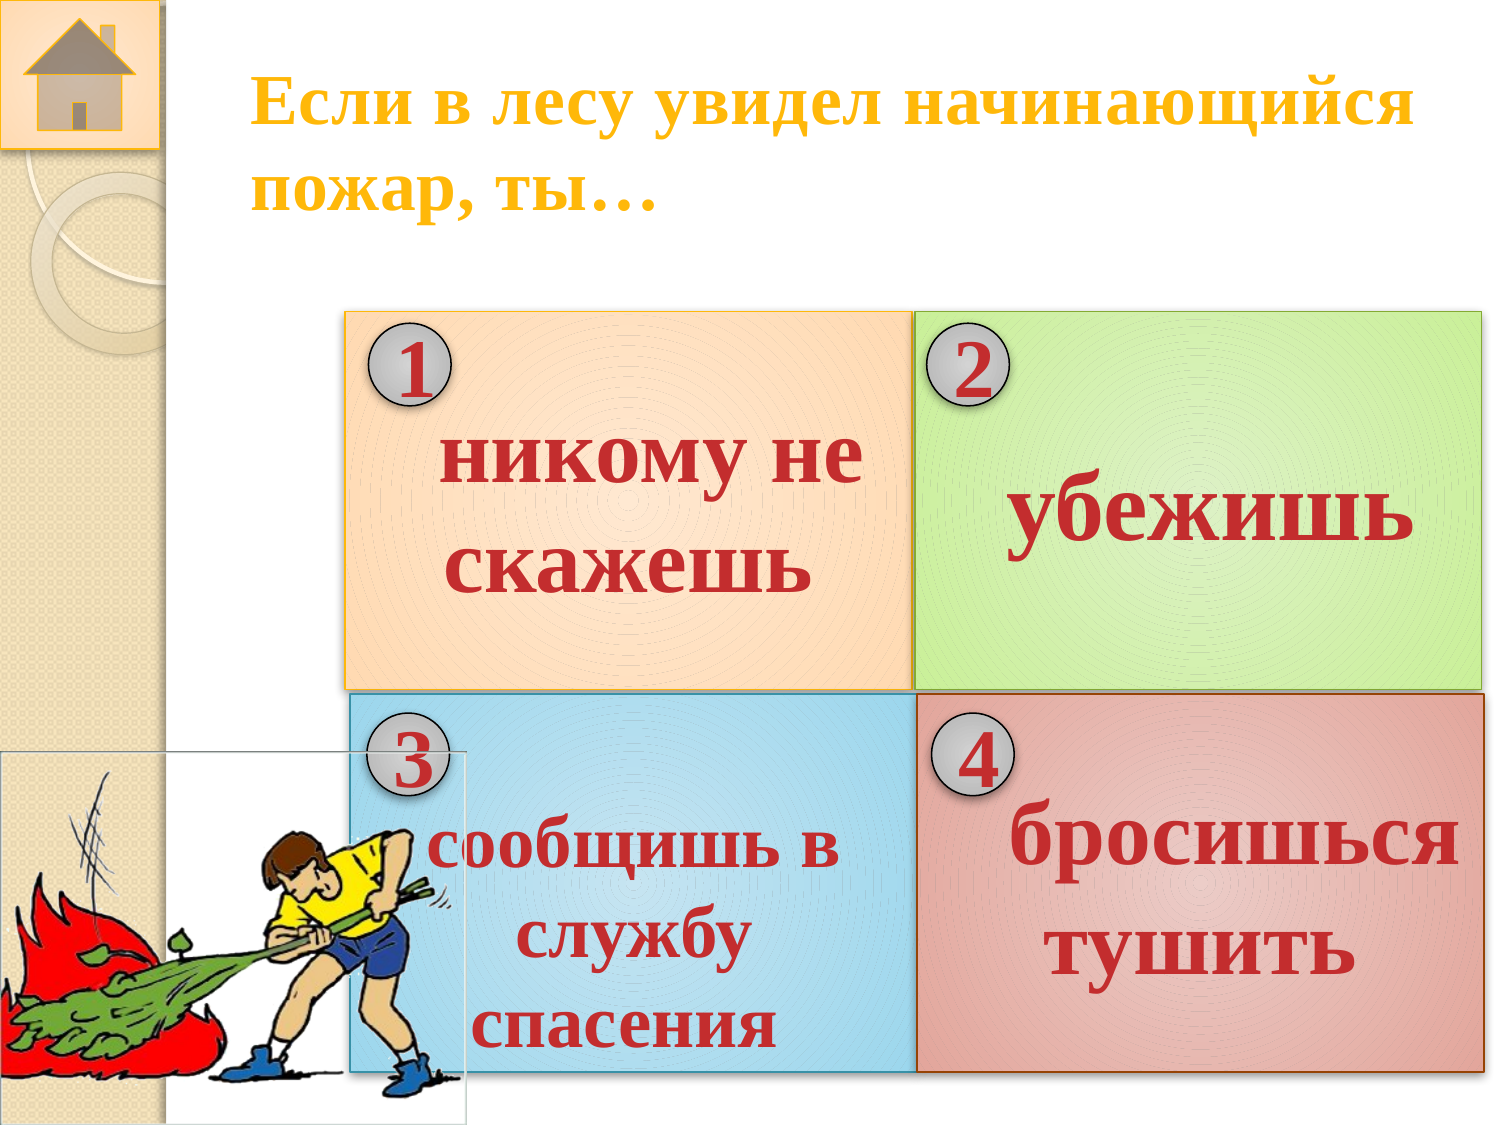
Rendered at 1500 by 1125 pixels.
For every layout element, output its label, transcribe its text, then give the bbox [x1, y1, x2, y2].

text_box 4 [930, 712, 1015, 797]
picture [0, 751, 467, 1125]
text_box сообщишь в службу спасения [349, 693, 913, 1073]
text_box никому не скажешь [344, 311, 910, 690]
text_box 3 [366, 712, 450, 748]
text_box 1 [367, 322, 452, 407]
text_box убежишь [914, 311, 1482, 690]
text_box [0, 0, 160, 150]
text_box бросишься тушить [916, 693, 1485, 1073]
title Если в лесу увидел начинающийся пожар, ты… [235, 45, 1466, 233]
text_box 2 [925, 322, 1011, 407]
